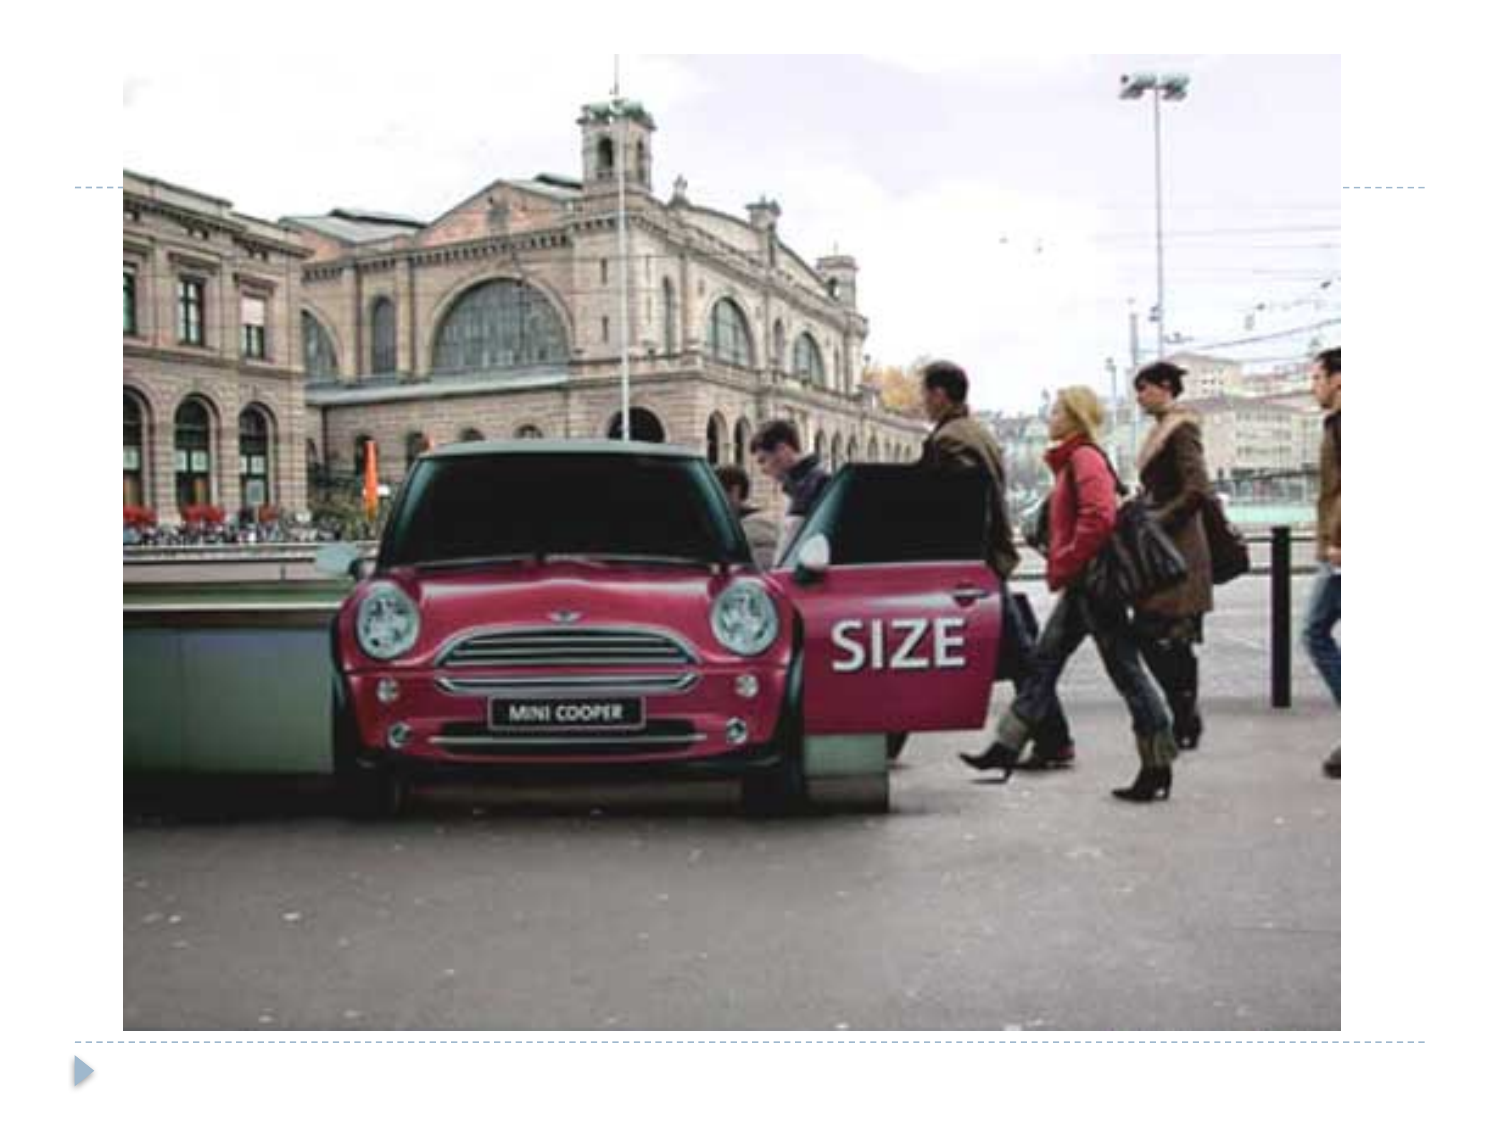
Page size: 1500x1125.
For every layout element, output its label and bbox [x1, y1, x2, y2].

list [123, 54, 1341, 1031]
